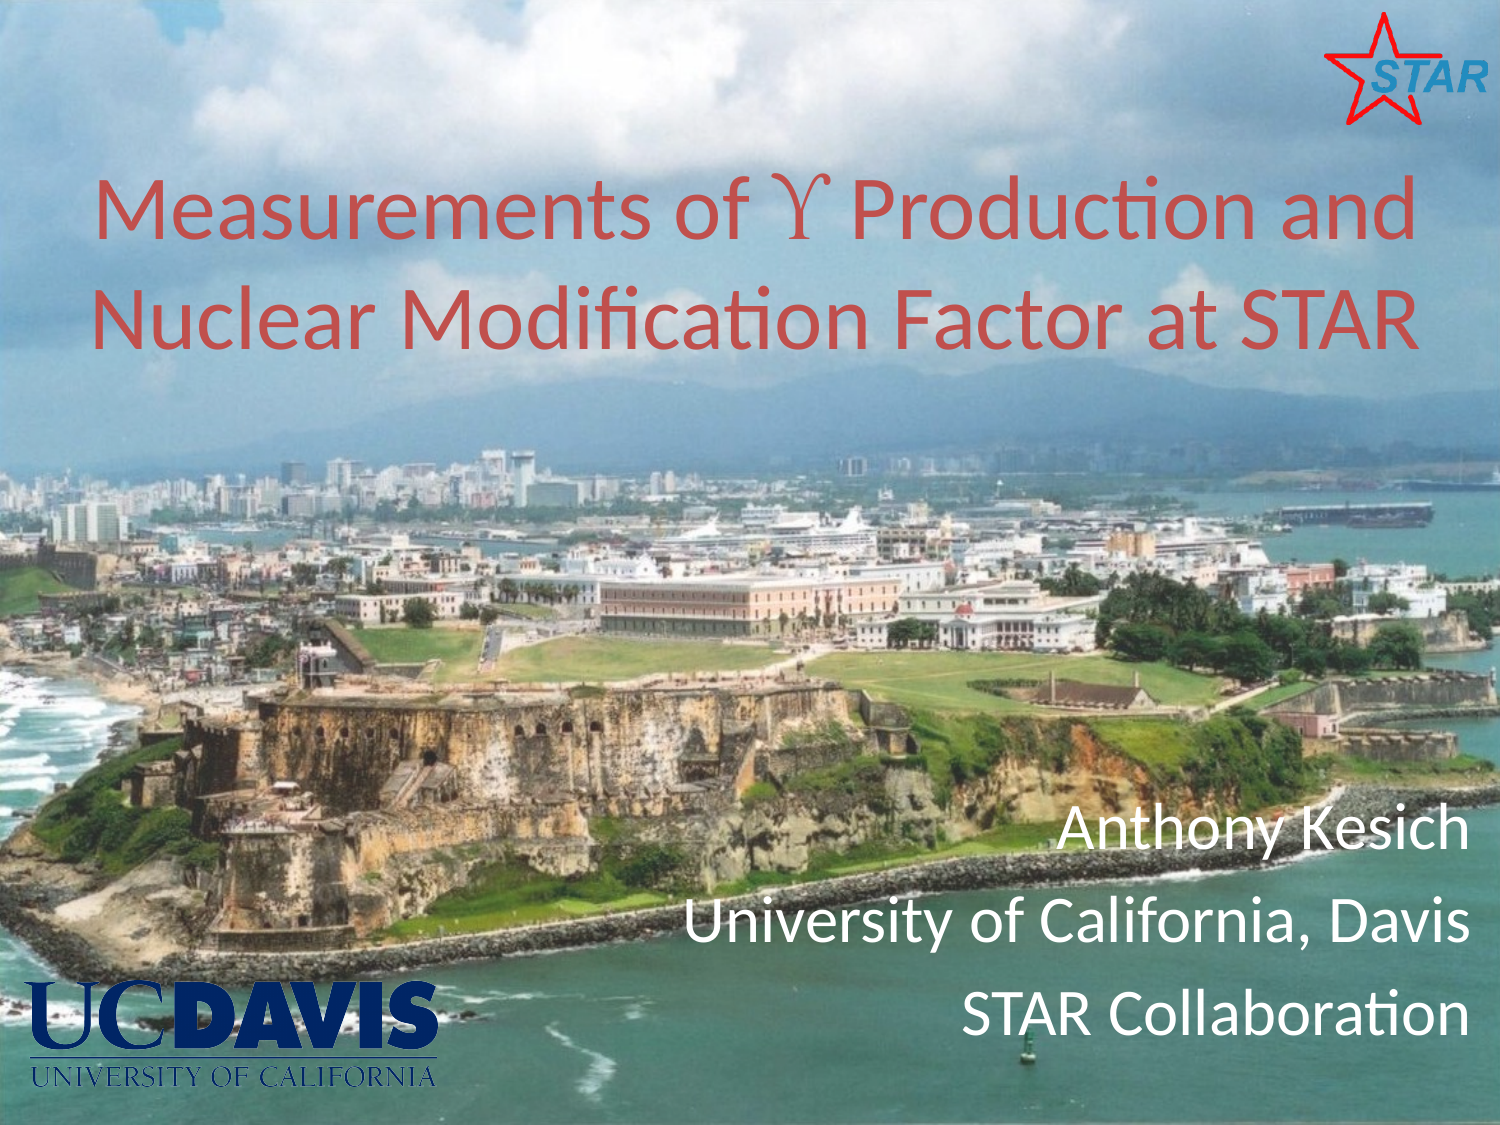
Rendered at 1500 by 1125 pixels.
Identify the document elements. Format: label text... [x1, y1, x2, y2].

picture [24, 980, 438, 1087]
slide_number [0, 0, 1500, 1125]
subtitle Anthony Kesich University of California, Davis STAR Collaboration [437, 774, 1488, 1063]
picture [1324, 12, 1488, 125]
title Measurements of  Production and Nuclear Modification Factor at STAR [50, 137, 1463, 379]
